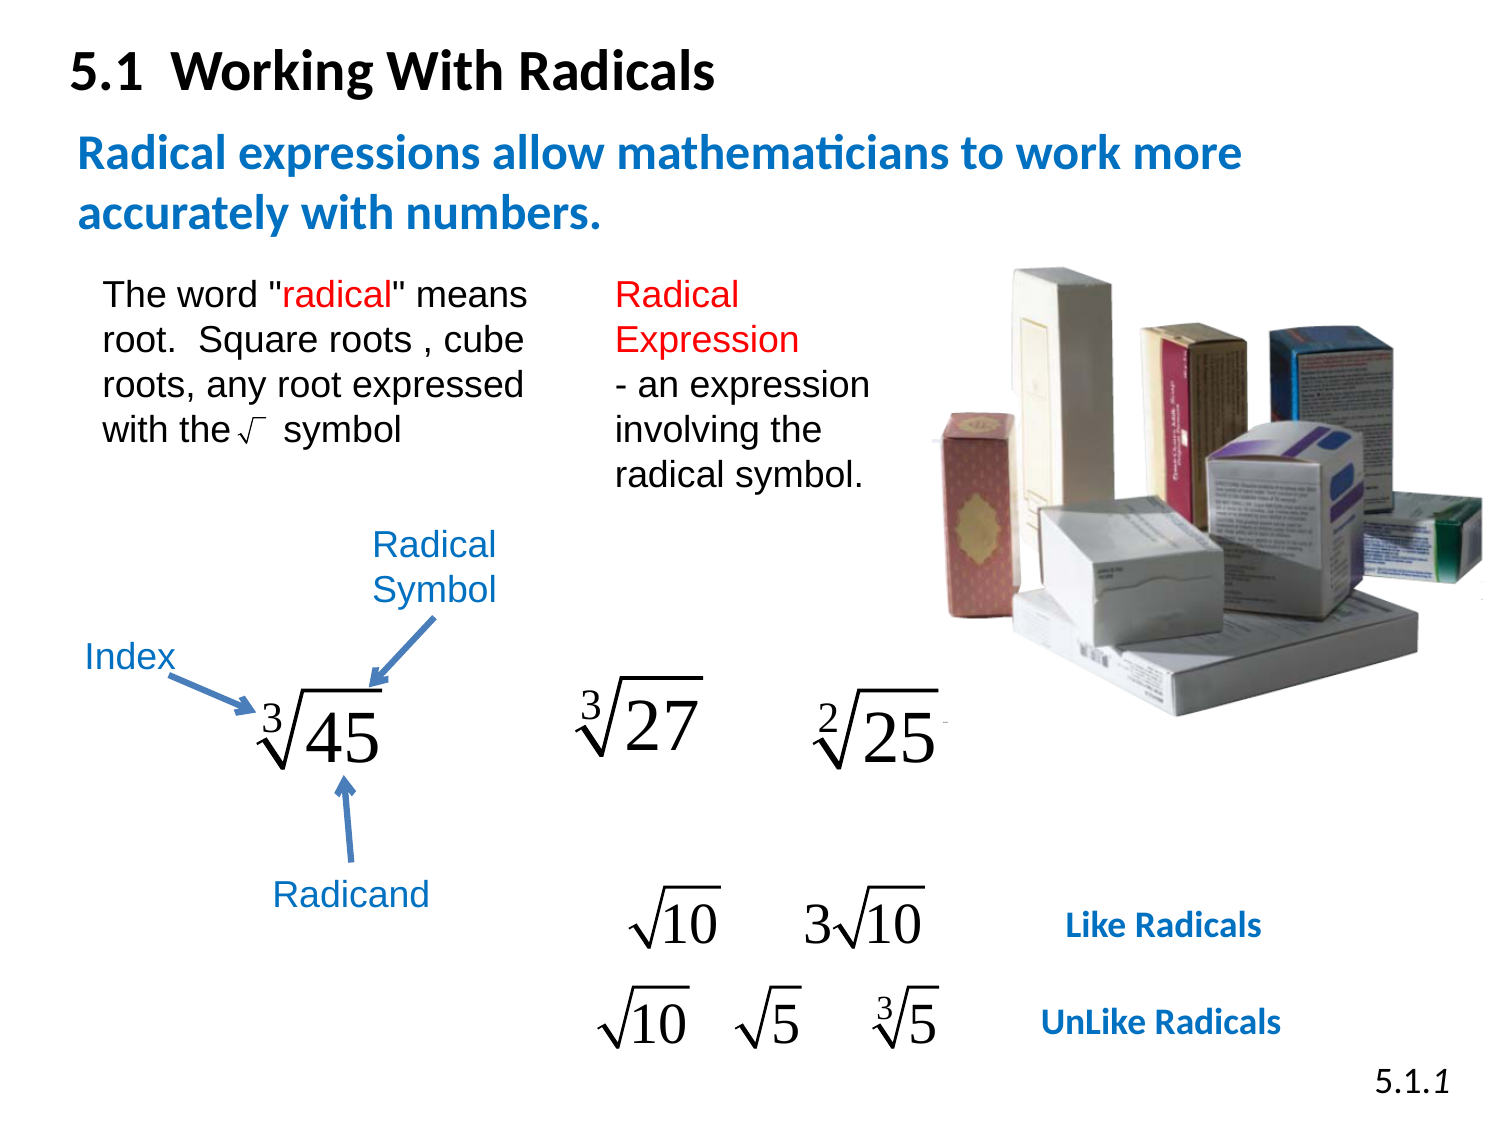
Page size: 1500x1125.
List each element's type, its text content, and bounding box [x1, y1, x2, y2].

text_box Radical expressions allow mathematicians to work more accurately with numbers. [62, 112, 1463, 248]
text_box Radical Expression - an expression involving the radical symbol. [600, 262, 927, 503]
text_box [368, 618, 435, 688]
text_box Index [69, 624, 191, 685]
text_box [587, 974, 700, 1063]
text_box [343, 774, 352, 863]
text_box Like Radicals [1050, 892, 1278, 953]
text_box 5.1.1 [1359, 1048, 1466, 1109]
text_box Radicand [257, 862, 445, 923]
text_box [796, 874, 938, 963]
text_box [243, 674, 401, 788]
text_box UnLike Radicals [1026, 989, 1297, 1050]
picture [932, 249, 1500, 726]
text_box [562, 662, 719, 776]
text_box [618, 874, 731, 963]
text_box Radical Symbol [357, 512, 512, 618]
text_box 5.1 Working With Radicals [54, 24, 731, 110]
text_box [168, 674, 257, 713]
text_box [799, 674, 957, 788]
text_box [87, 262, 576, 460]
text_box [862, 974, 951, 1063]
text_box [724, 974, 813, 1063]
